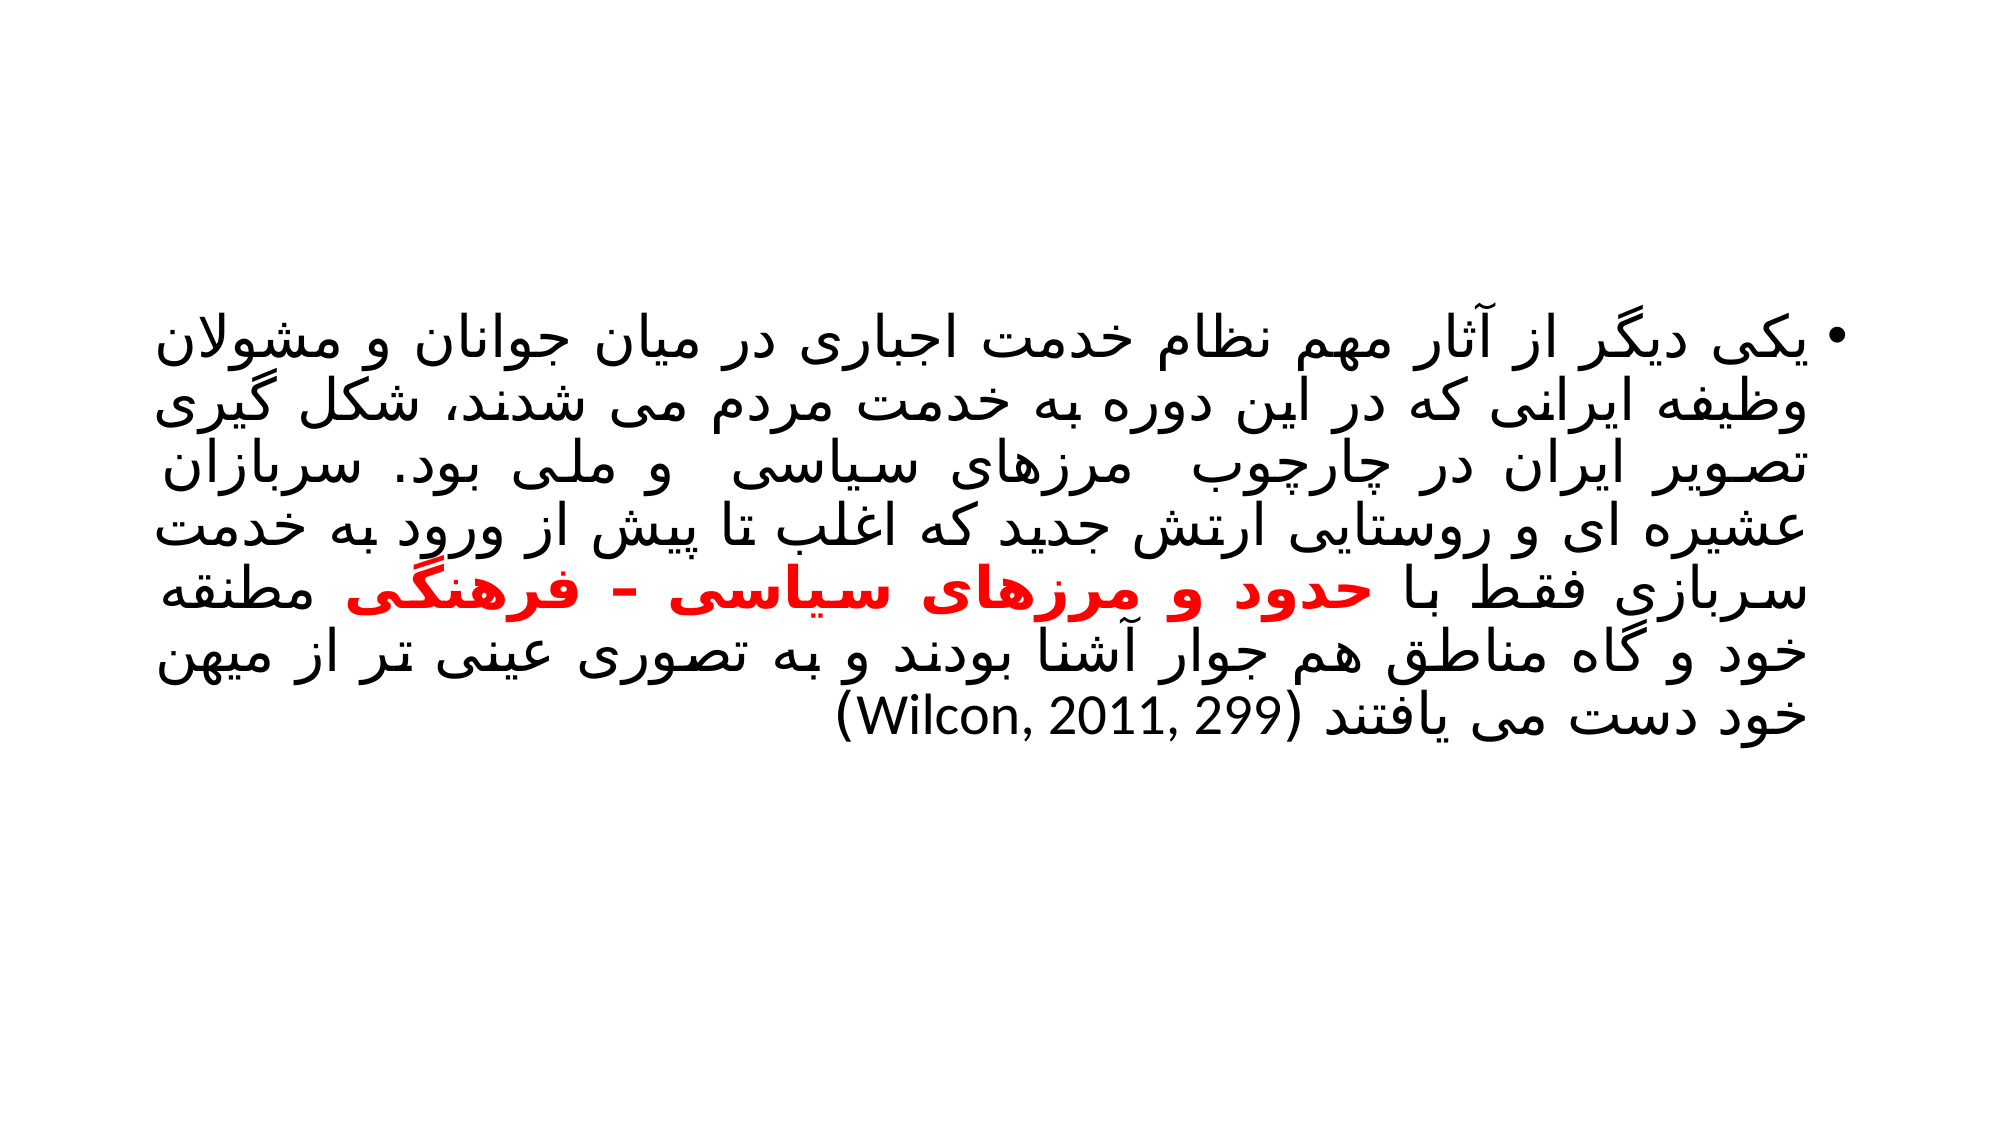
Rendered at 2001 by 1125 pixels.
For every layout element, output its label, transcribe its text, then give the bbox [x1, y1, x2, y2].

list یکی دیگر از آثار مهم نظام خدمت اجباری در میان جوانان و مشولان وظیفه ایرانی که در این دوره به خدمت مردم می شدند، شکل گیری تصویر ایران در چارچوب مرزهای سیاسی و ملی بود. سربازان عشیره ای و روستایی ارتش جدید که اغلب تا پیش از ورود به خدمت سربازی فقط با حدود و مرزهای سیاسی – فرهنگی مطنقه خود و گاه مناطق هم جوار آشنا بودند و به تصوری عینی تر از میهن خود دست می یافتند (Wilcon, 2011, 299) [137, 299, 1863, 1014]
